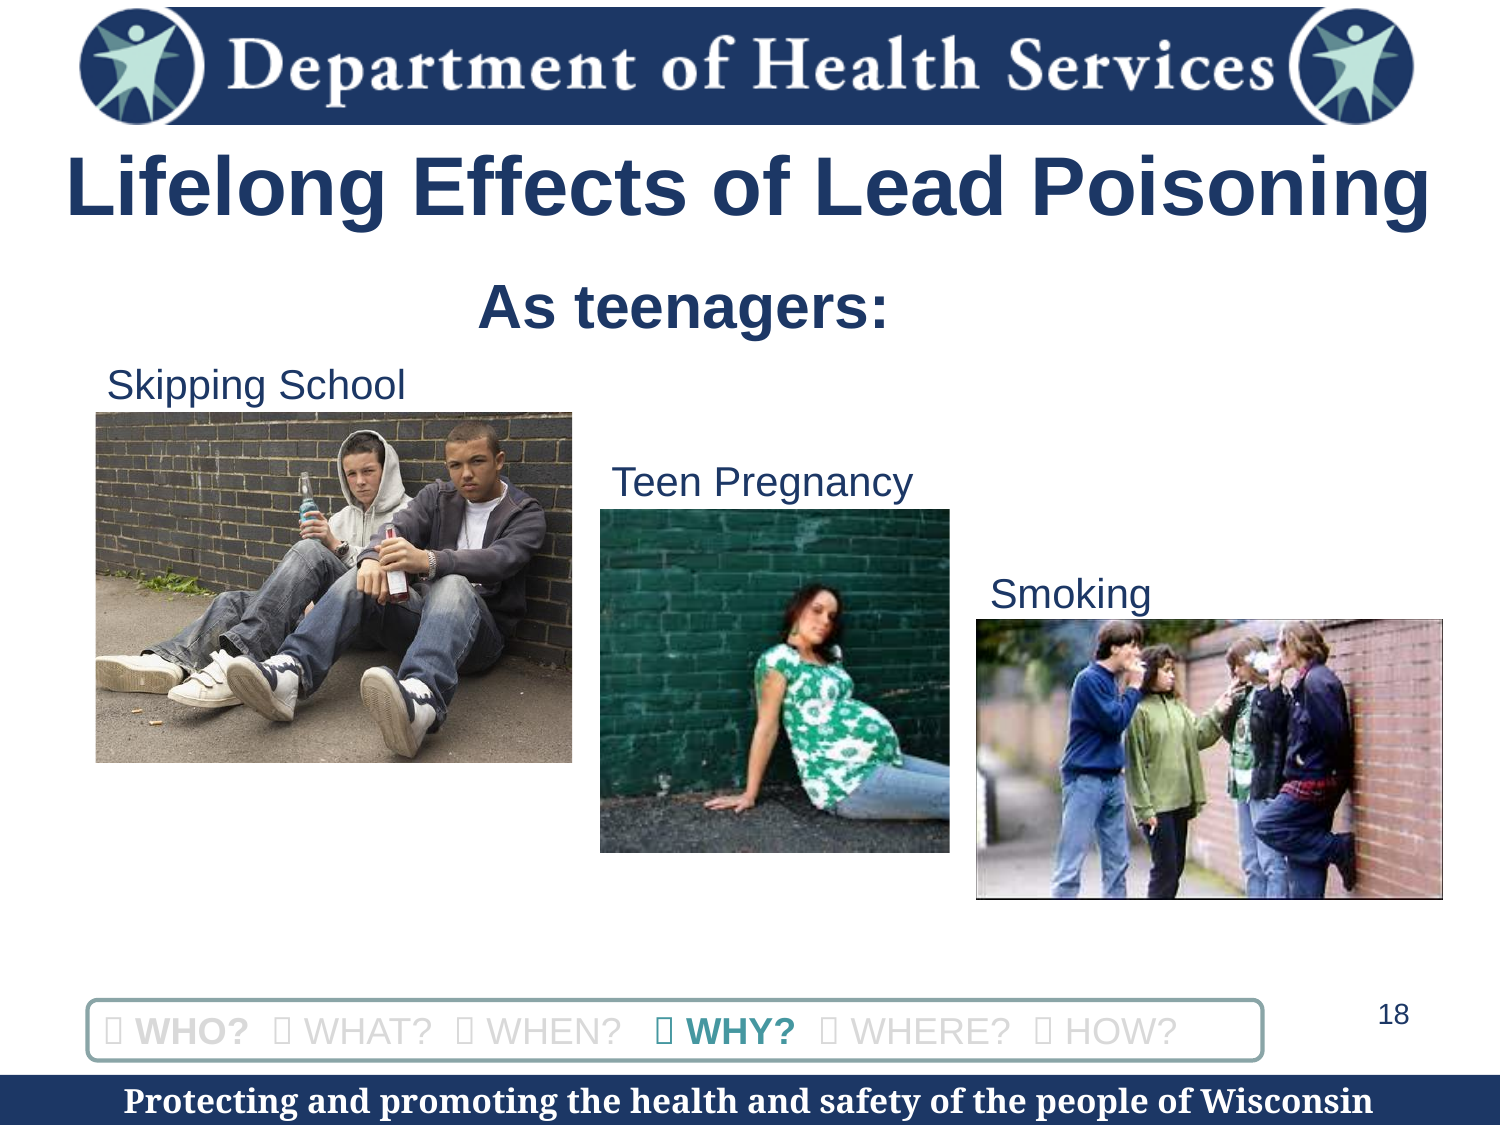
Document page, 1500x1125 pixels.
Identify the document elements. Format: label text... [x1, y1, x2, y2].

picture [974, 618, 1444, 901]
picture [75, 7, 1419, 125]
text_box Teen Pregnancy [596, 446, 963, 512]
slide_number 18 [1074, 987, 1425, 1066]
text_box Smoking [974, 559, 1254, 618]
picture [95, 411, 573, 763]
text_box  WHO?  WHAT?  WHEN?  WHY?  WHERE?  HOW? [87, 999, 1074, 1060]
title Lifelong Effects of Lead Poisoning [50, 125, 1450, 240]
text_box Skipping School [91, 350, 567, 414]
picture [599, 509, 950, 854]
text_box As teenagers: [462, 259, 988, 349]
